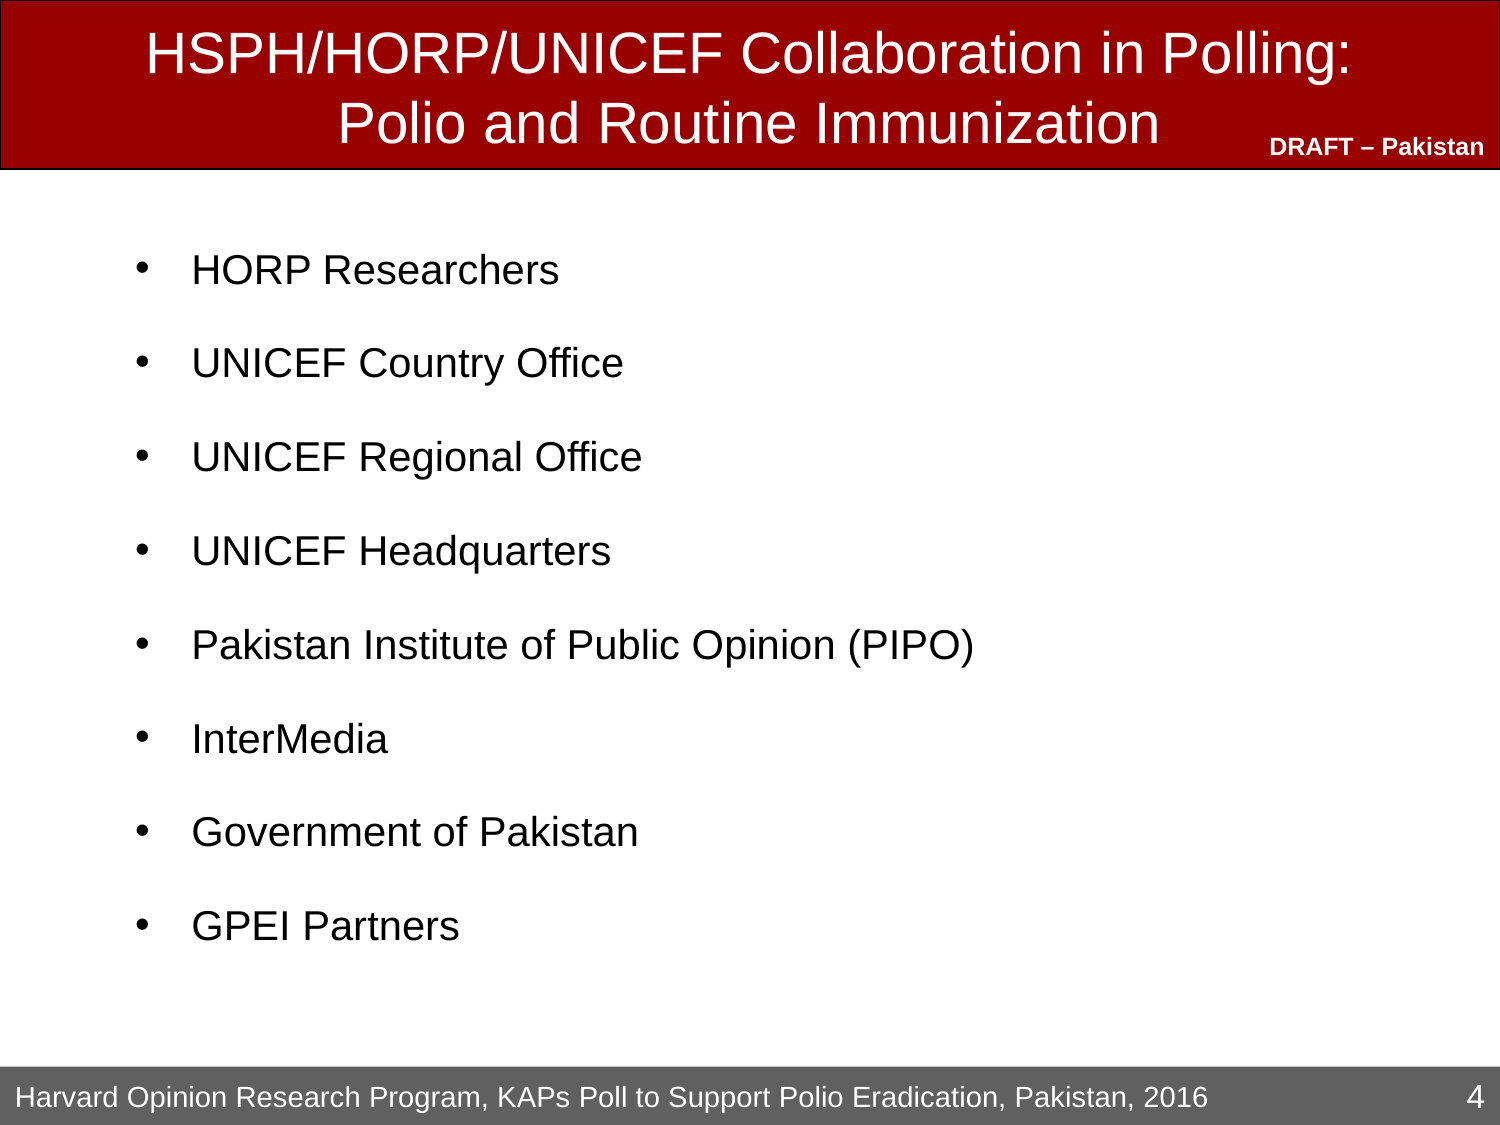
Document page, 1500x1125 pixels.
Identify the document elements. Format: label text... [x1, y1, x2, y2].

list HORP Researchers UNICEF Country Office UNICEF Regional Office UNICEF Headquarters Pakistan Institute of Public Opinion (PIPO) InterMedia Government of Pakistan GPEI Partners [0, 168, 1500, 1068]
title HSPH/HORP/UNICEF Collaboration in Polling: Polio and Routine Immunization [0, 1, 1500, 168]
